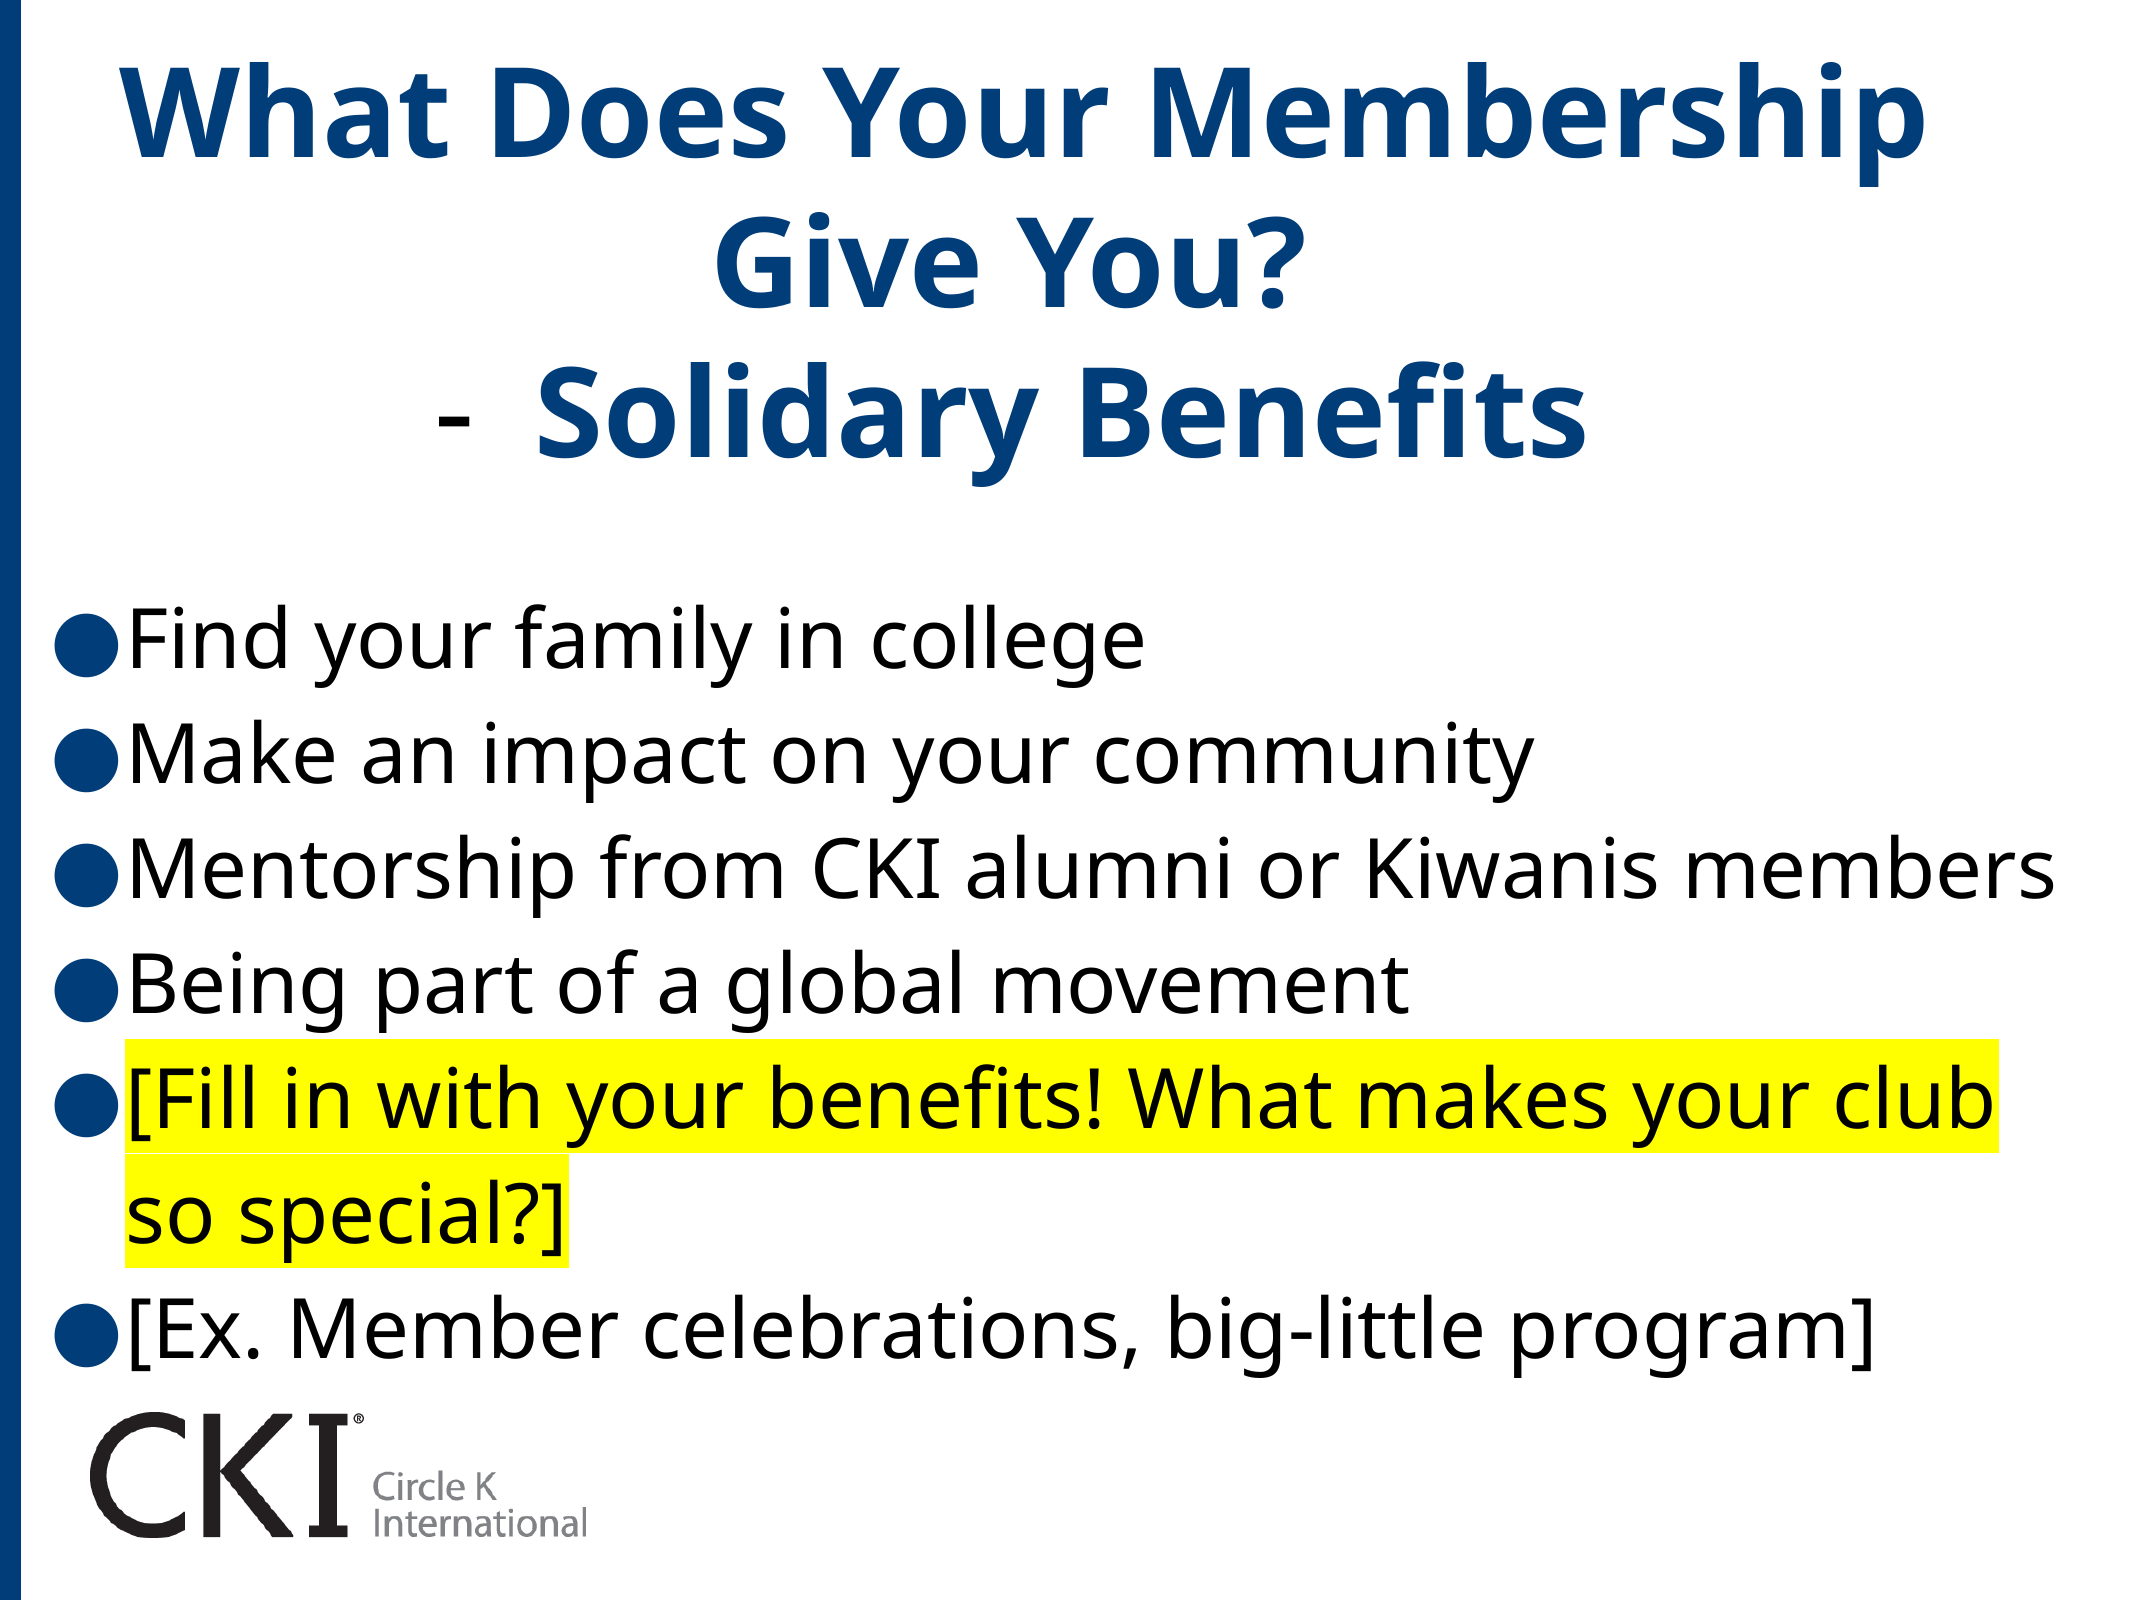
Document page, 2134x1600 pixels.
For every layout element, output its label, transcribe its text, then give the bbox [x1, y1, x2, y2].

list Find your family in college Make an impact on your community Mentorship from CKI alumni or Kiwanis members Being part of a global movement [Fill in with your benefits! What makes your club so special?] [Ex. Member celebrations, big-little program] [41, 562, 2092, 886]
picture [90, 1412, 586, 1538]
list What Does Your Membership Give You? Solidary Benefits [90, 126, 1960, 388]
